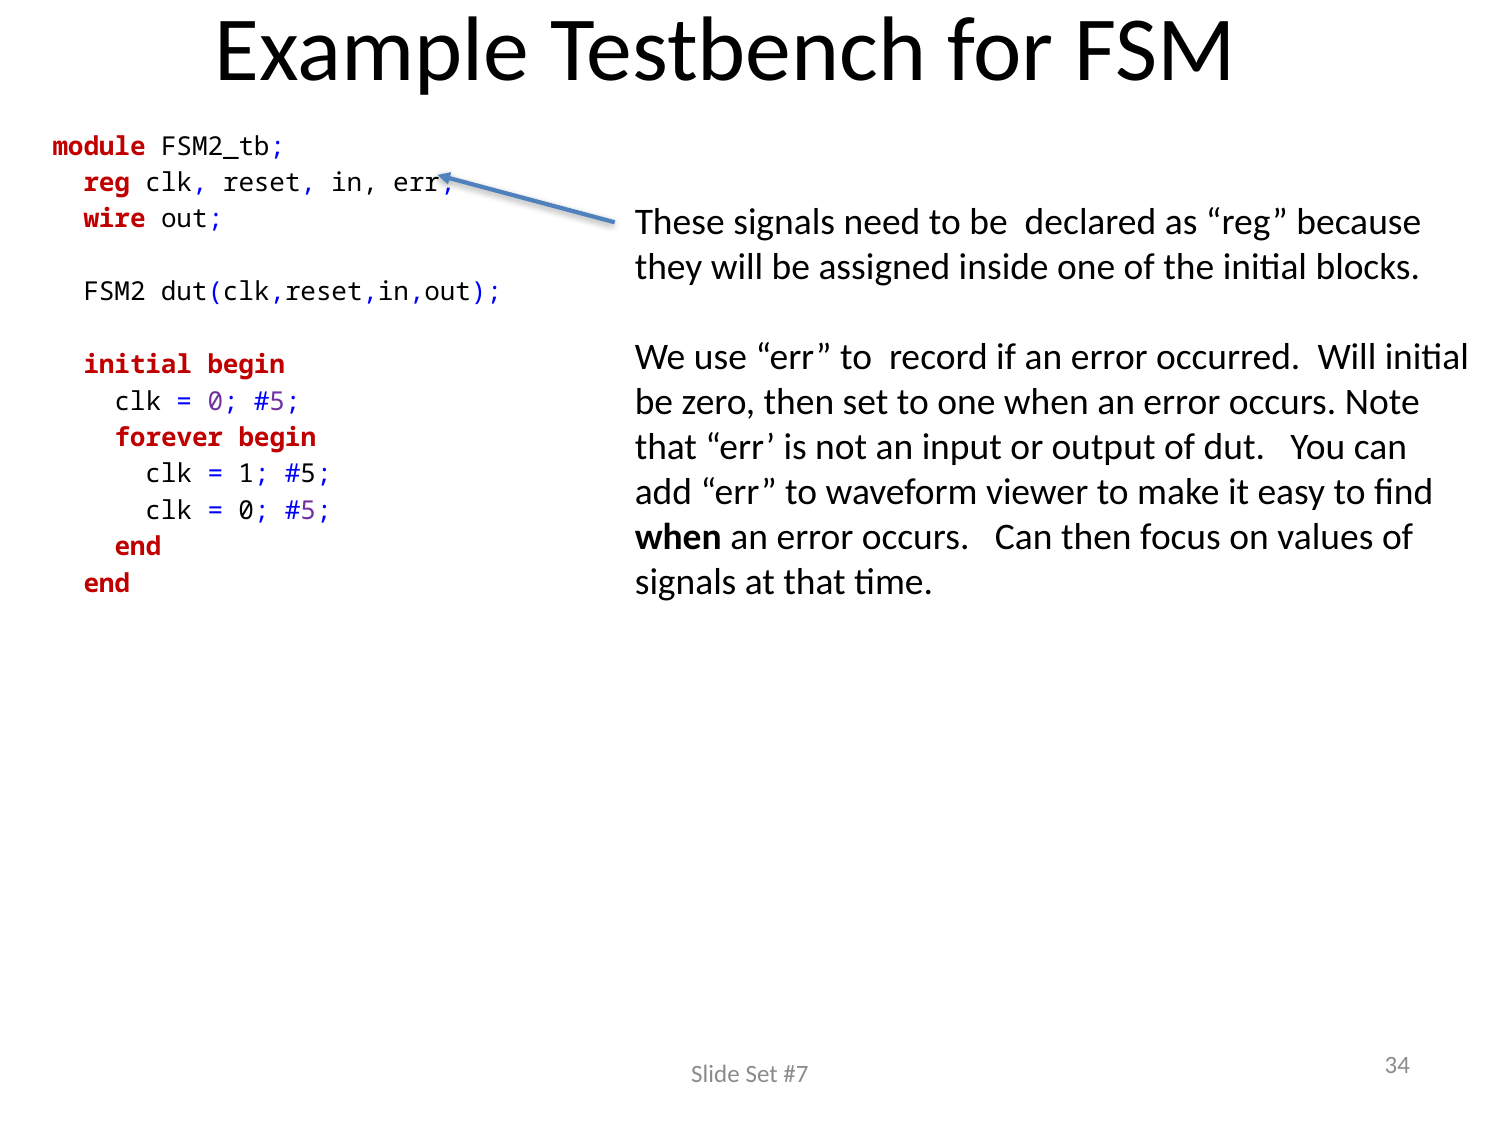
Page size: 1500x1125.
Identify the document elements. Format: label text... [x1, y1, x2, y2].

footer Slide Set #7 [512, 1042, 988, 1103]
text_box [437, 174, 615, 223]
list module FSM2_tb; reg clk, reset, in, err; wire out; FSM2 dut(clk,reset,in,out); initial begin clk = 0; #5; forever begin clk = 1; #5; clk = 0; #5; end end [37, 121, 1478, 1125]
slide_number 34 [1074, 1033, 1425, 1094]
text_box These signals need to be declared as “reg” because they will be assigned inside one of the initial blocks. We use “err” to record if an error occurred. Will initial be zero, then set to one when an error occurs. Note that “err’ is not an input or output of dut. You can add “err” to waveform viewer to make it easy to find when an error occurs. Can then focus on values of signals at that time. [620, 189, 1486, 610]
title Example Testbench for FSM [37, 0, 1415, 138]
